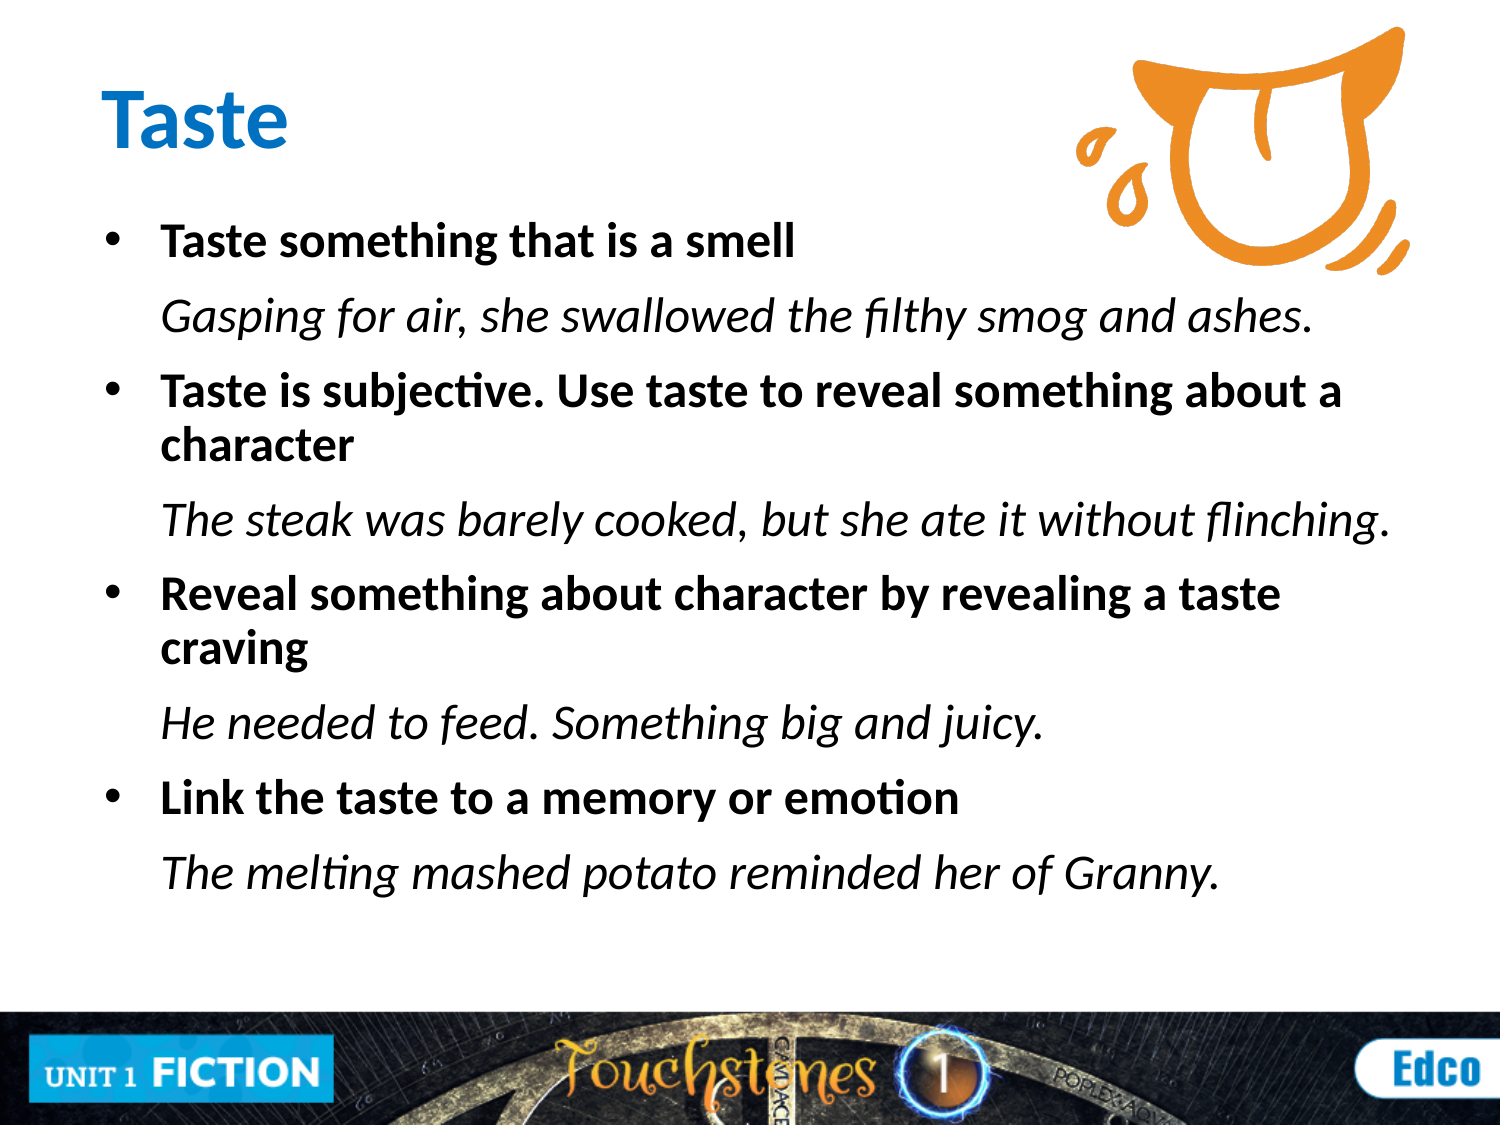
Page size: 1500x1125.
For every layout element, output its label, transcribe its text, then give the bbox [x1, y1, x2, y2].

subtitle Taste something that is a smell Gasping for air, she swallowed the filthy smog and ashes. Taste is subjective. Use taste to reveal something about a character The steak was barely cooked, but she ate it without flinching. Reveal something about character by revealing a taste craving He needed to feed. Something big and juicy. Link the taste to a memory or emotion The melting mashed potato reminded her of Granny. [86, 206, 1434, 941]
title Taste [86, 64, 1066, 176]
picture [0, 0, 1500, 1125]
